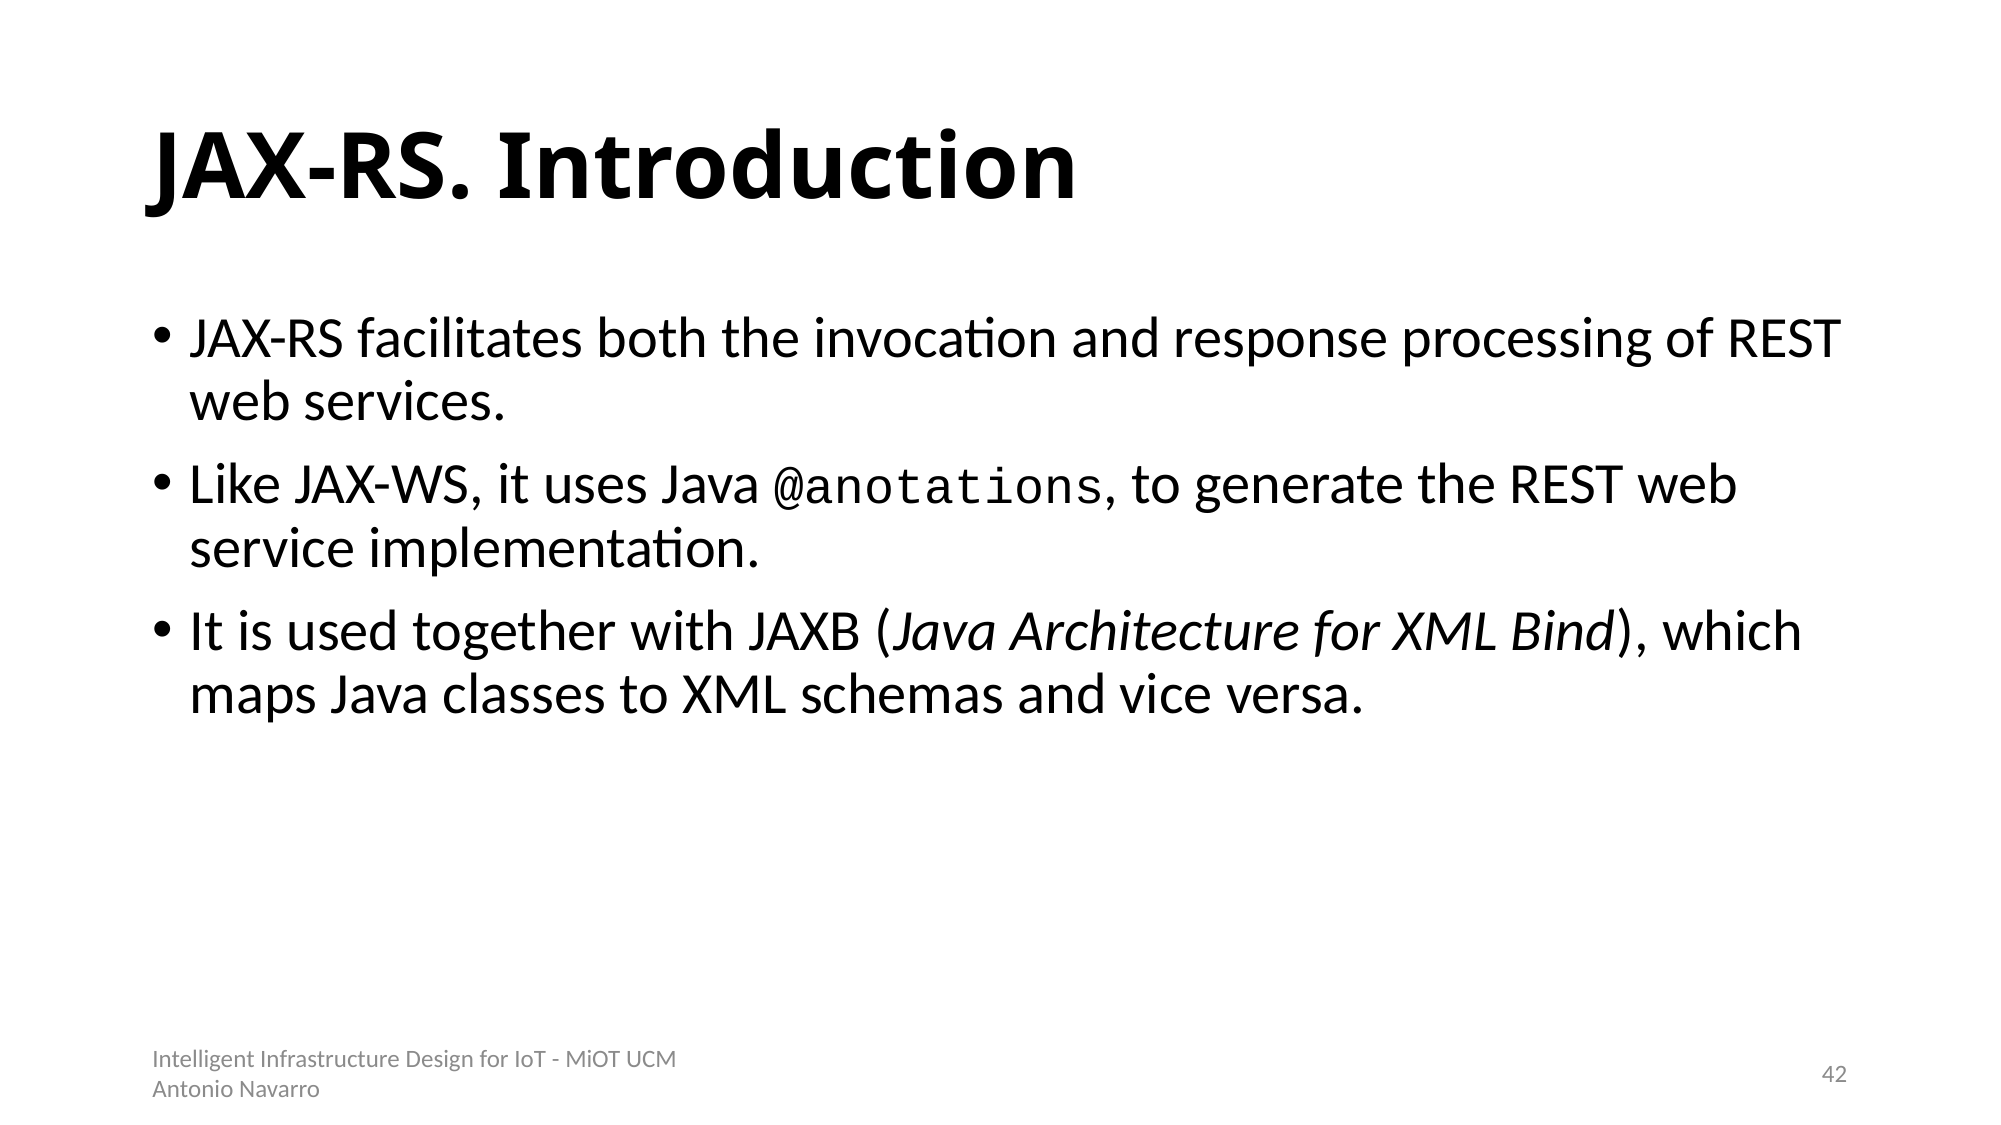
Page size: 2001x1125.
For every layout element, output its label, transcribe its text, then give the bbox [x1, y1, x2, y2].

footer Intelligent Infrastructure Design for IoT - MiOT UCM Antonio Navarro [137, 1042, 1064, 1103]
slide_number 41 [1412, 1042, 1863, 1103]
list JAX-RS facilitates both the invocation and response processing of REST web services. Like JAX-WS, it uses Java @anotations, to generate the REST web service implementation. It is used together with JAXB (Java Architecture for XML Bind), which maps Java classes to XML schemas and vice versa. [137, 299, 1863, 1014]
title JAX-RS. Introduction [137, 59, 1863, 278]
